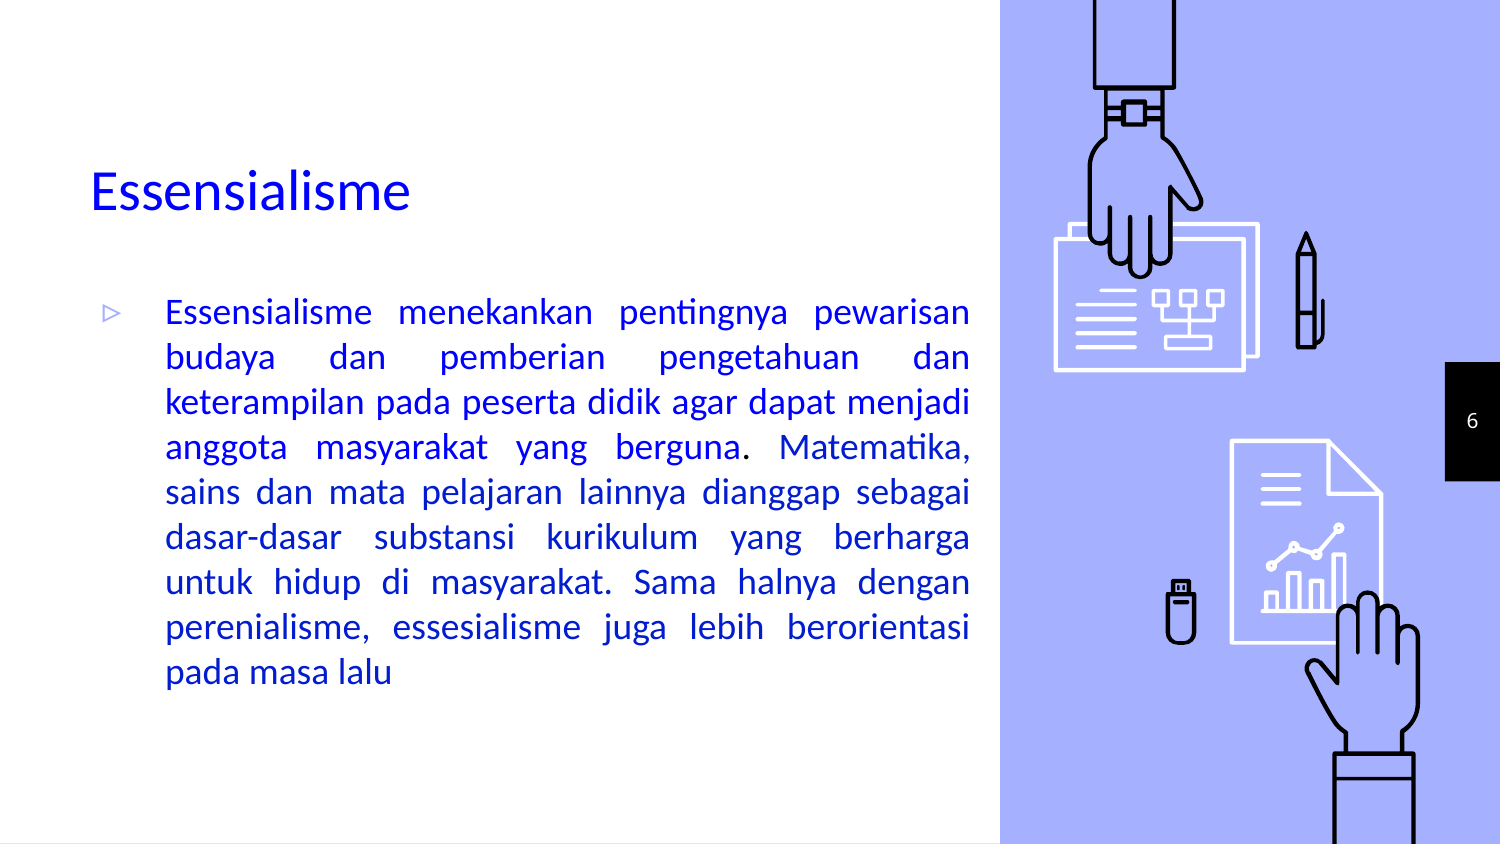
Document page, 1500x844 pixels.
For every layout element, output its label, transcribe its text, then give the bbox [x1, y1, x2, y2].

slide_number 6 [1444, 362, 1500, 482]
list Essensialisme menekankan pentingnya pewarisan budaya dan pemberian pengetahuan dan keterampilan pada peserta didik agar dapat menjadi anggota masyarakat yang berguna. Matematika, sains dan mata pelajaran lainnya dianggap sebagai dasar-dasar substansi kurikulum yang berharga untuk hidup di masyarakat. Sama halnya dengan perenialisme, essesialisme juga lebih berorientasi pada masa lalu [75, 271, 987, 794]
title Essensialisme [75, 96, 918, 237]
